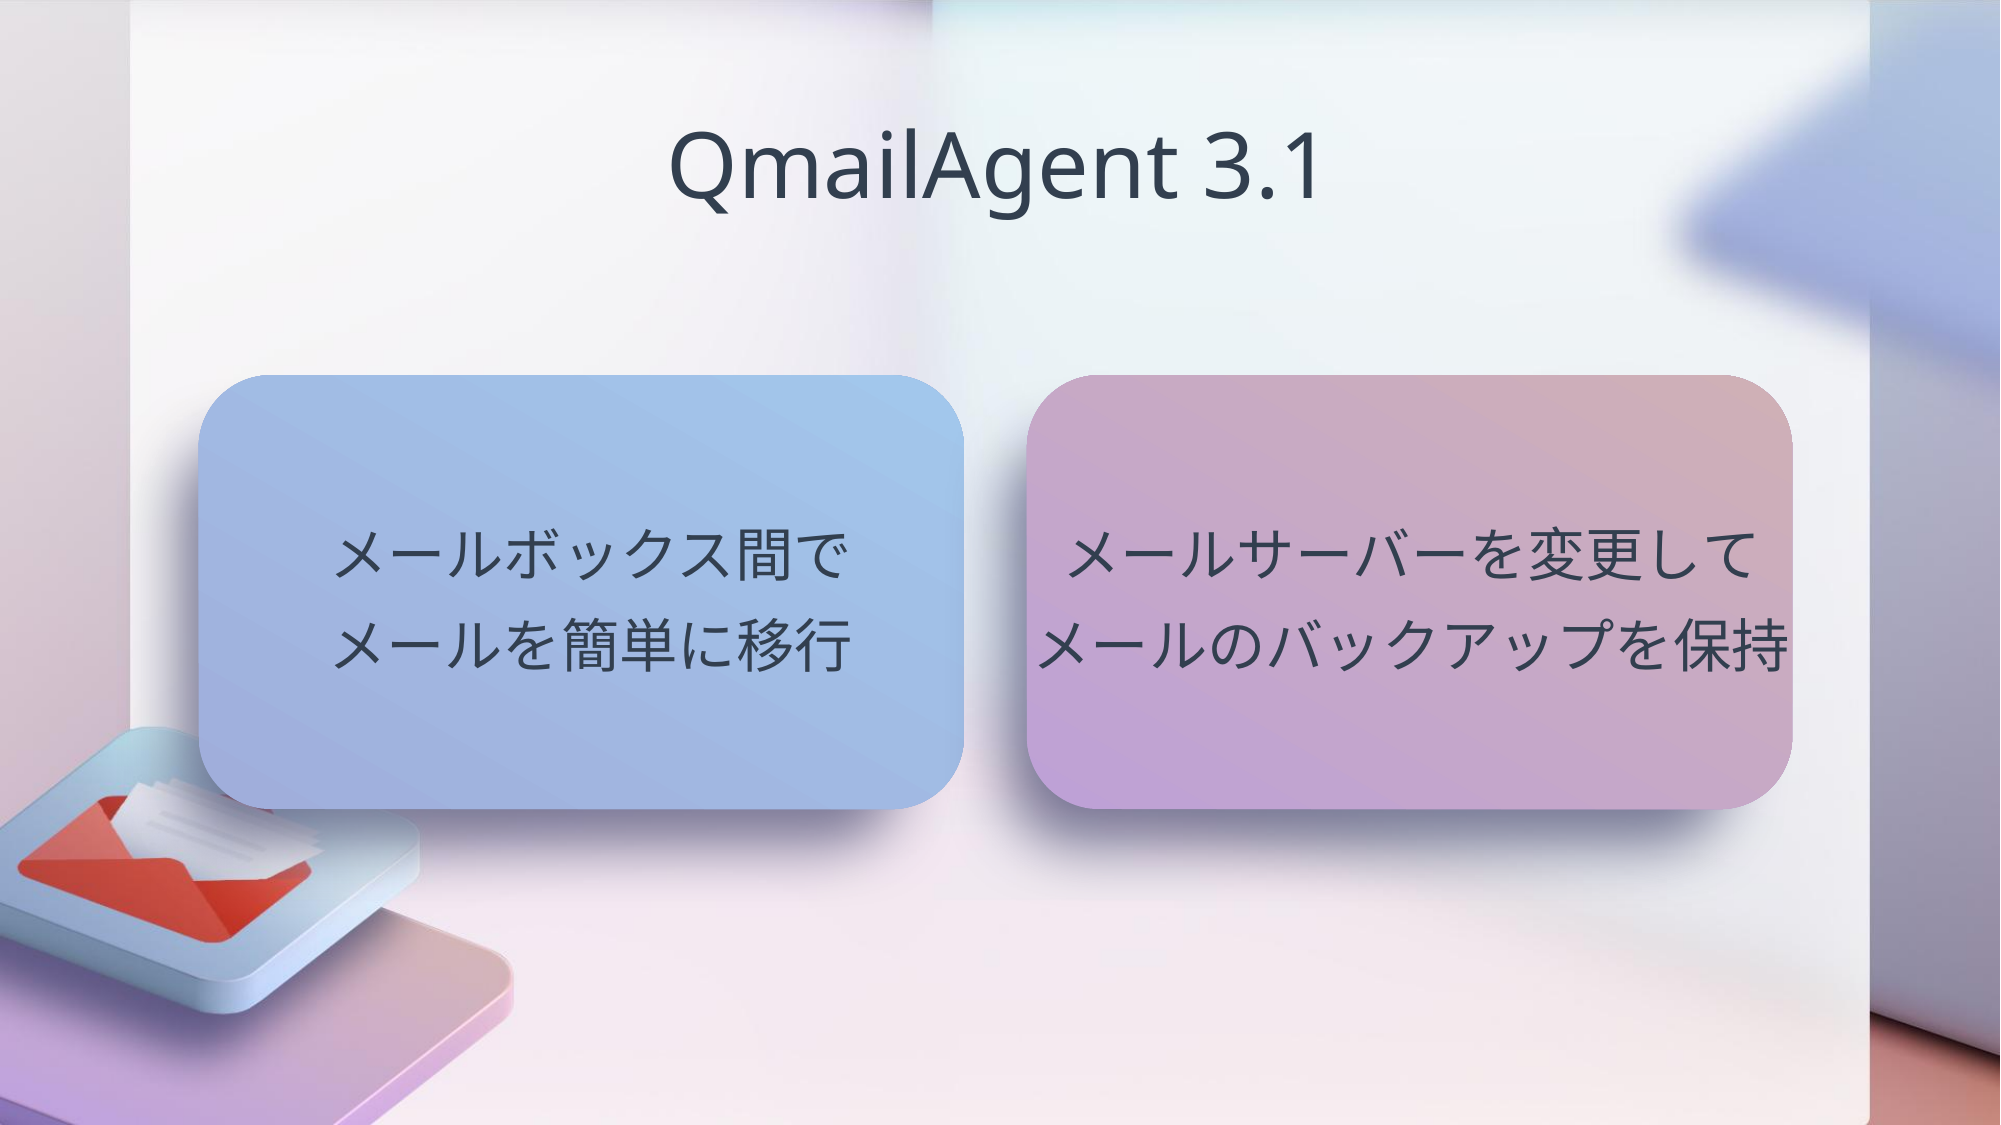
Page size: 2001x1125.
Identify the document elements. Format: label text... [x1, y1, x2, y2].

text_box メールサーバーを変更して メールのバックアップを保持 [967, 466, 1856, 710]
title QmailAgent 3.1 [198, 59, 1802, 278]
text_box メールボックス間で メールを簡単に移行 [265, 466, 915, 710]
picture [0, 0, 2000, 1125]
text_box [1026, 710, 1793, 810]
text_box [1026, 375, 1793, 466]
text_box [198, 375, 964, 810]
